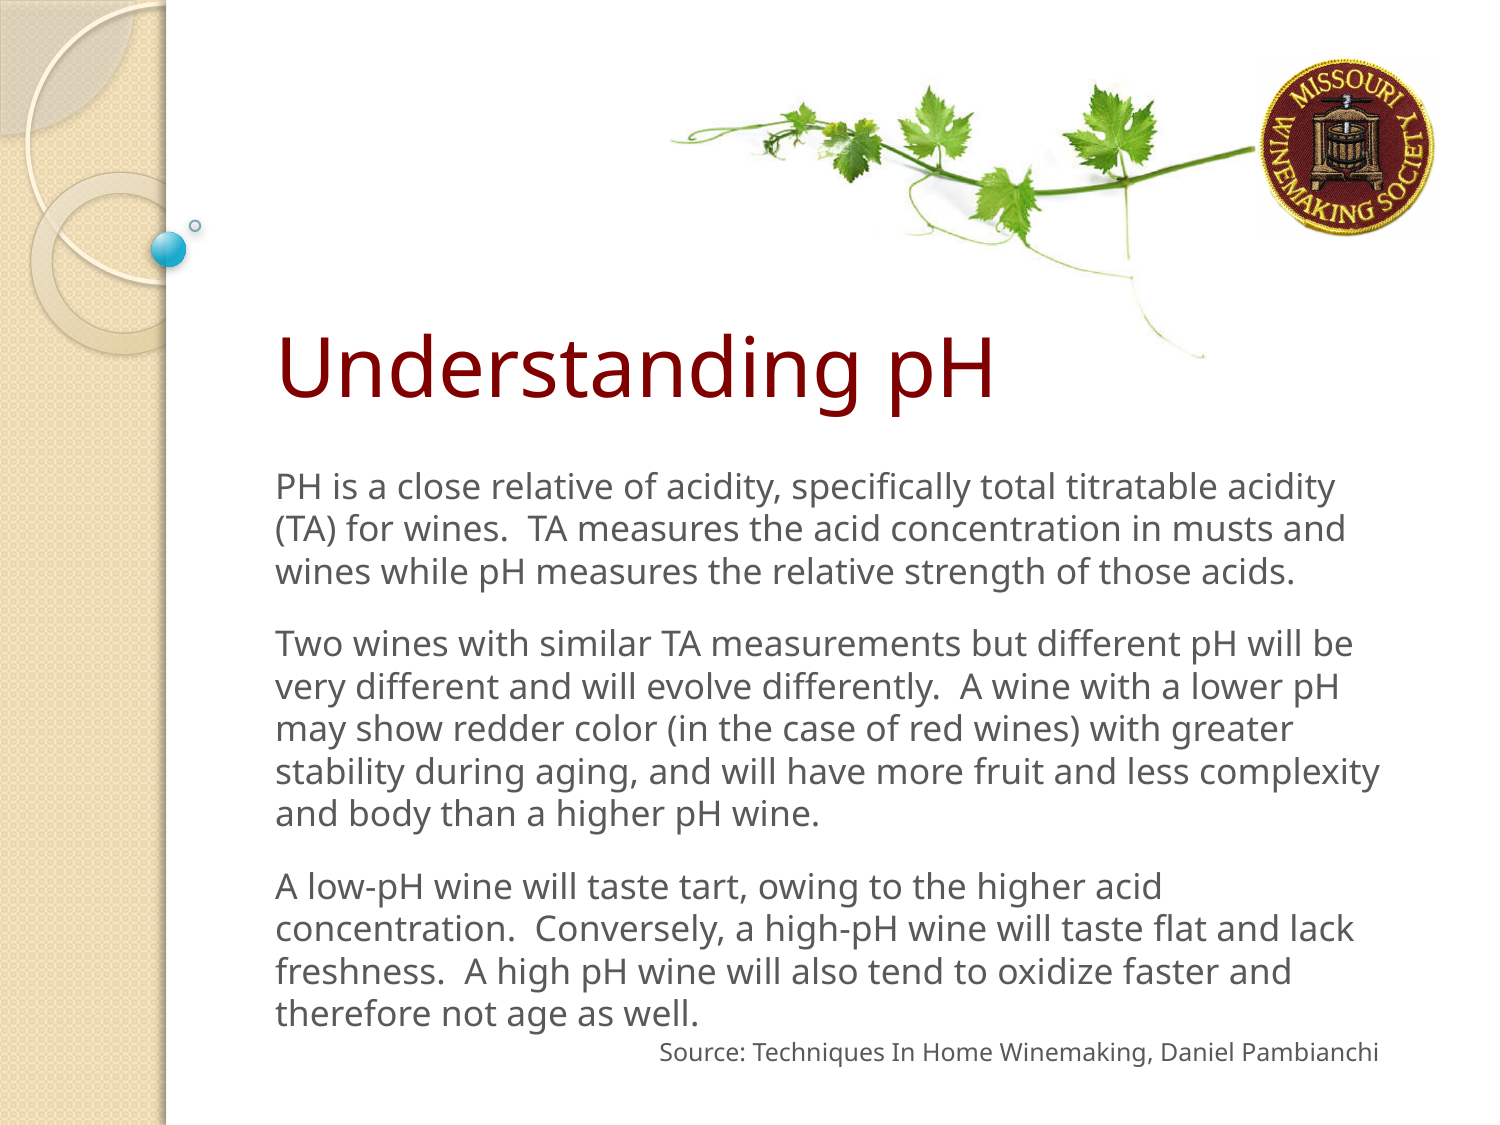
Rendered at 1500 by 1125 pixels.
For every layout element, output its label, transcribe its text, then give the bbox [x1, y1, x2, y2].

text_box Understanding pH PH is a close relative of acidity, specifically total titratable acidity (TA) for wines. TA measures the acid concentration in musts and wines while pH measures the relative strength of those acids. Two wines with similar TA measurements but different pH will be very different and will evolve differently. A wine with a lower pH may show redder color (in the case of red wines) with greater stability during aging, and will have more fruit and less complexity and body than a higher pH wine. A low-pH wine will taste tart, owing to the higher acid concentration. Conversely, a high-pH wine will taste flat and lack freshness. A high pH wine will also tend to oxidize faster and therefore not age as well. [260, 306, 1411, 1084]
text_box Source: Techniques In Home Winemaking, Daniel Pambianchi [644, 1029, 1396, 1074]
picture [655, 55, 1441, 367]
